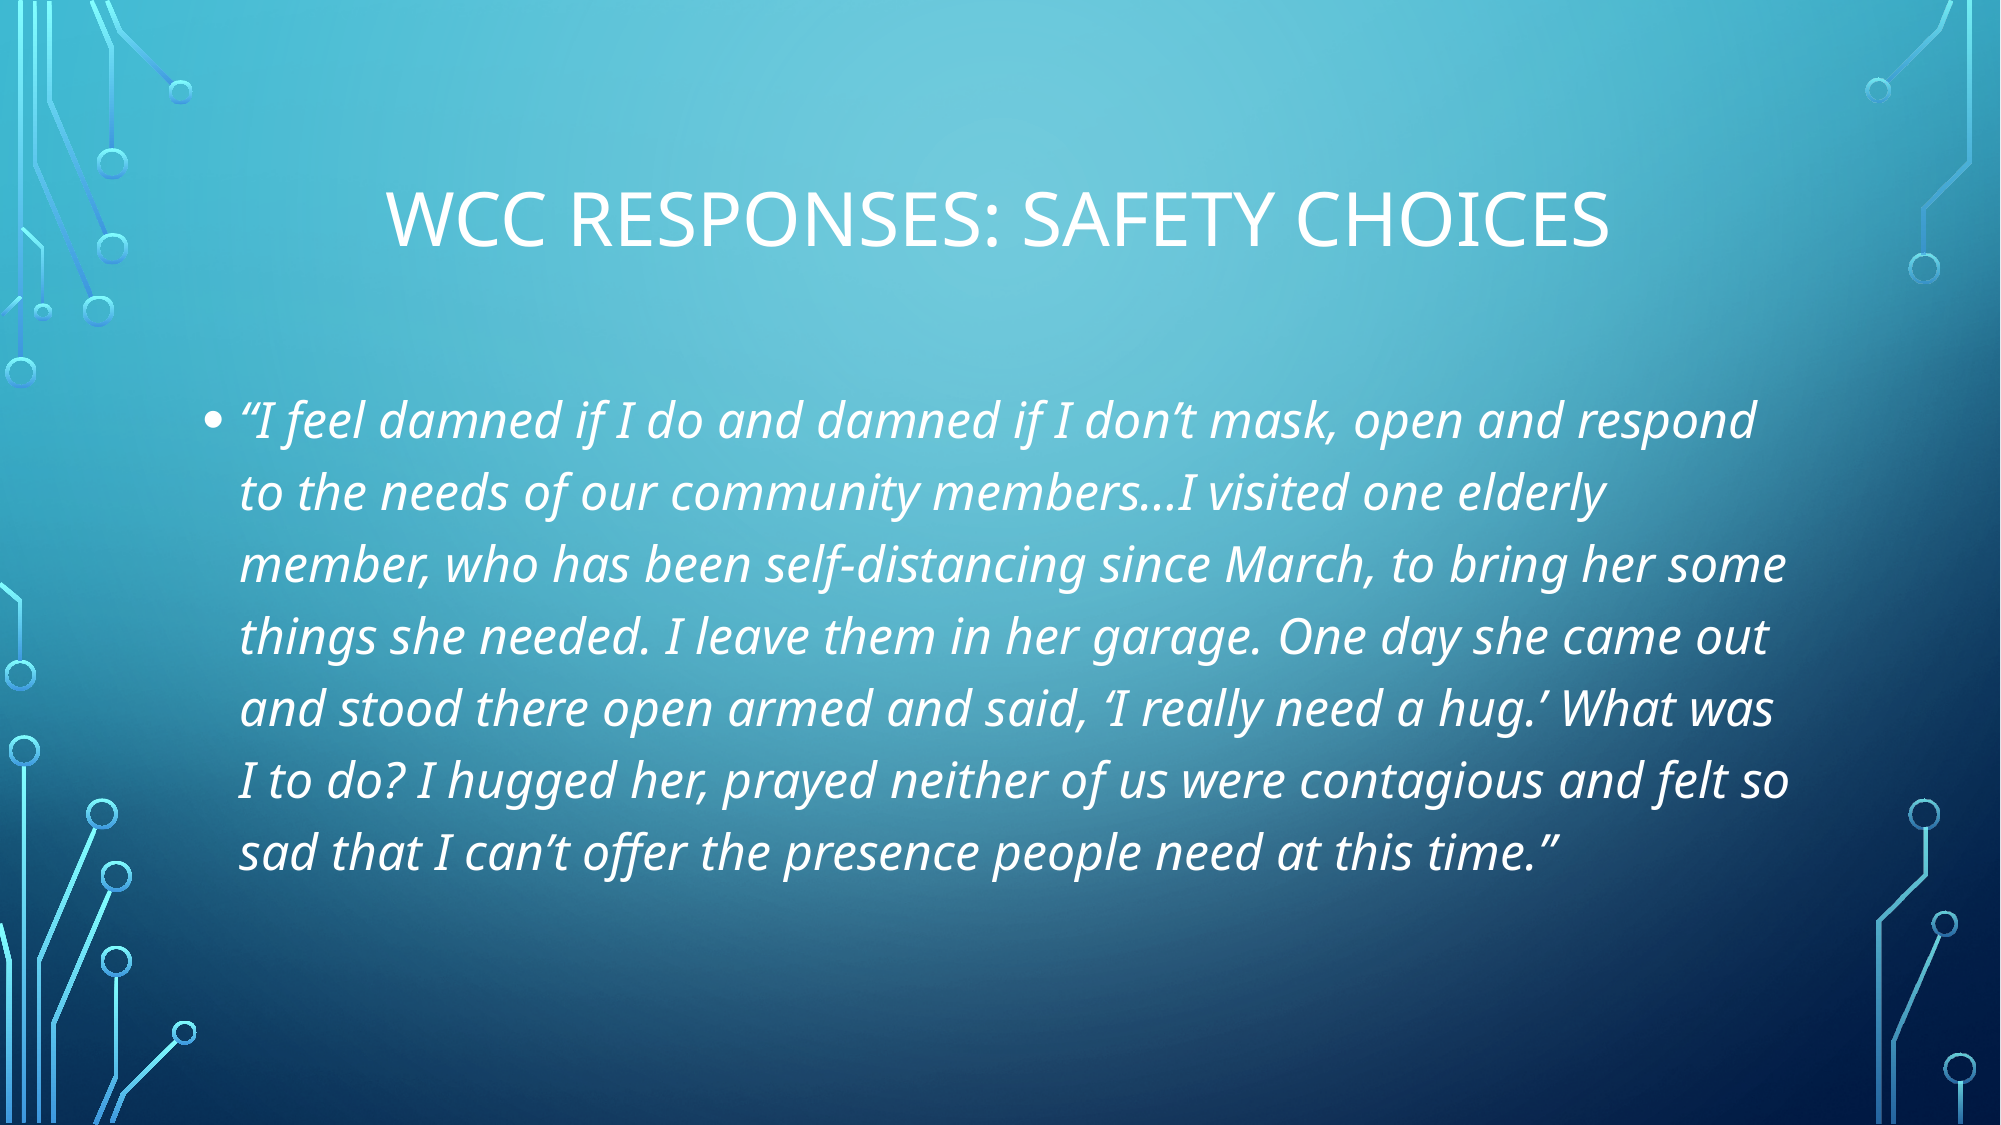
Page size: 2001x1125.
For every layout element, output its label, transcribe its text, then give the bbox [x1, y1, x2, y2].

list “I feel damned if I do and damned if I don’t mask, open and respond to the needs of our community members…I visited one elderly member, who has been self-distancing since March, to bring her some things she needed. I leave them in her garage. One day she came out and stood there open armed and said, ‘I really need a hug.’ What was I to do? I hugged her, prayed neither of us were contagious and felt so sad that I can’t offer the presence people need at this time.” [187, 369, 1813, 950]
title WCC Responses: Safety choices [187, 101, 1813, 344]
